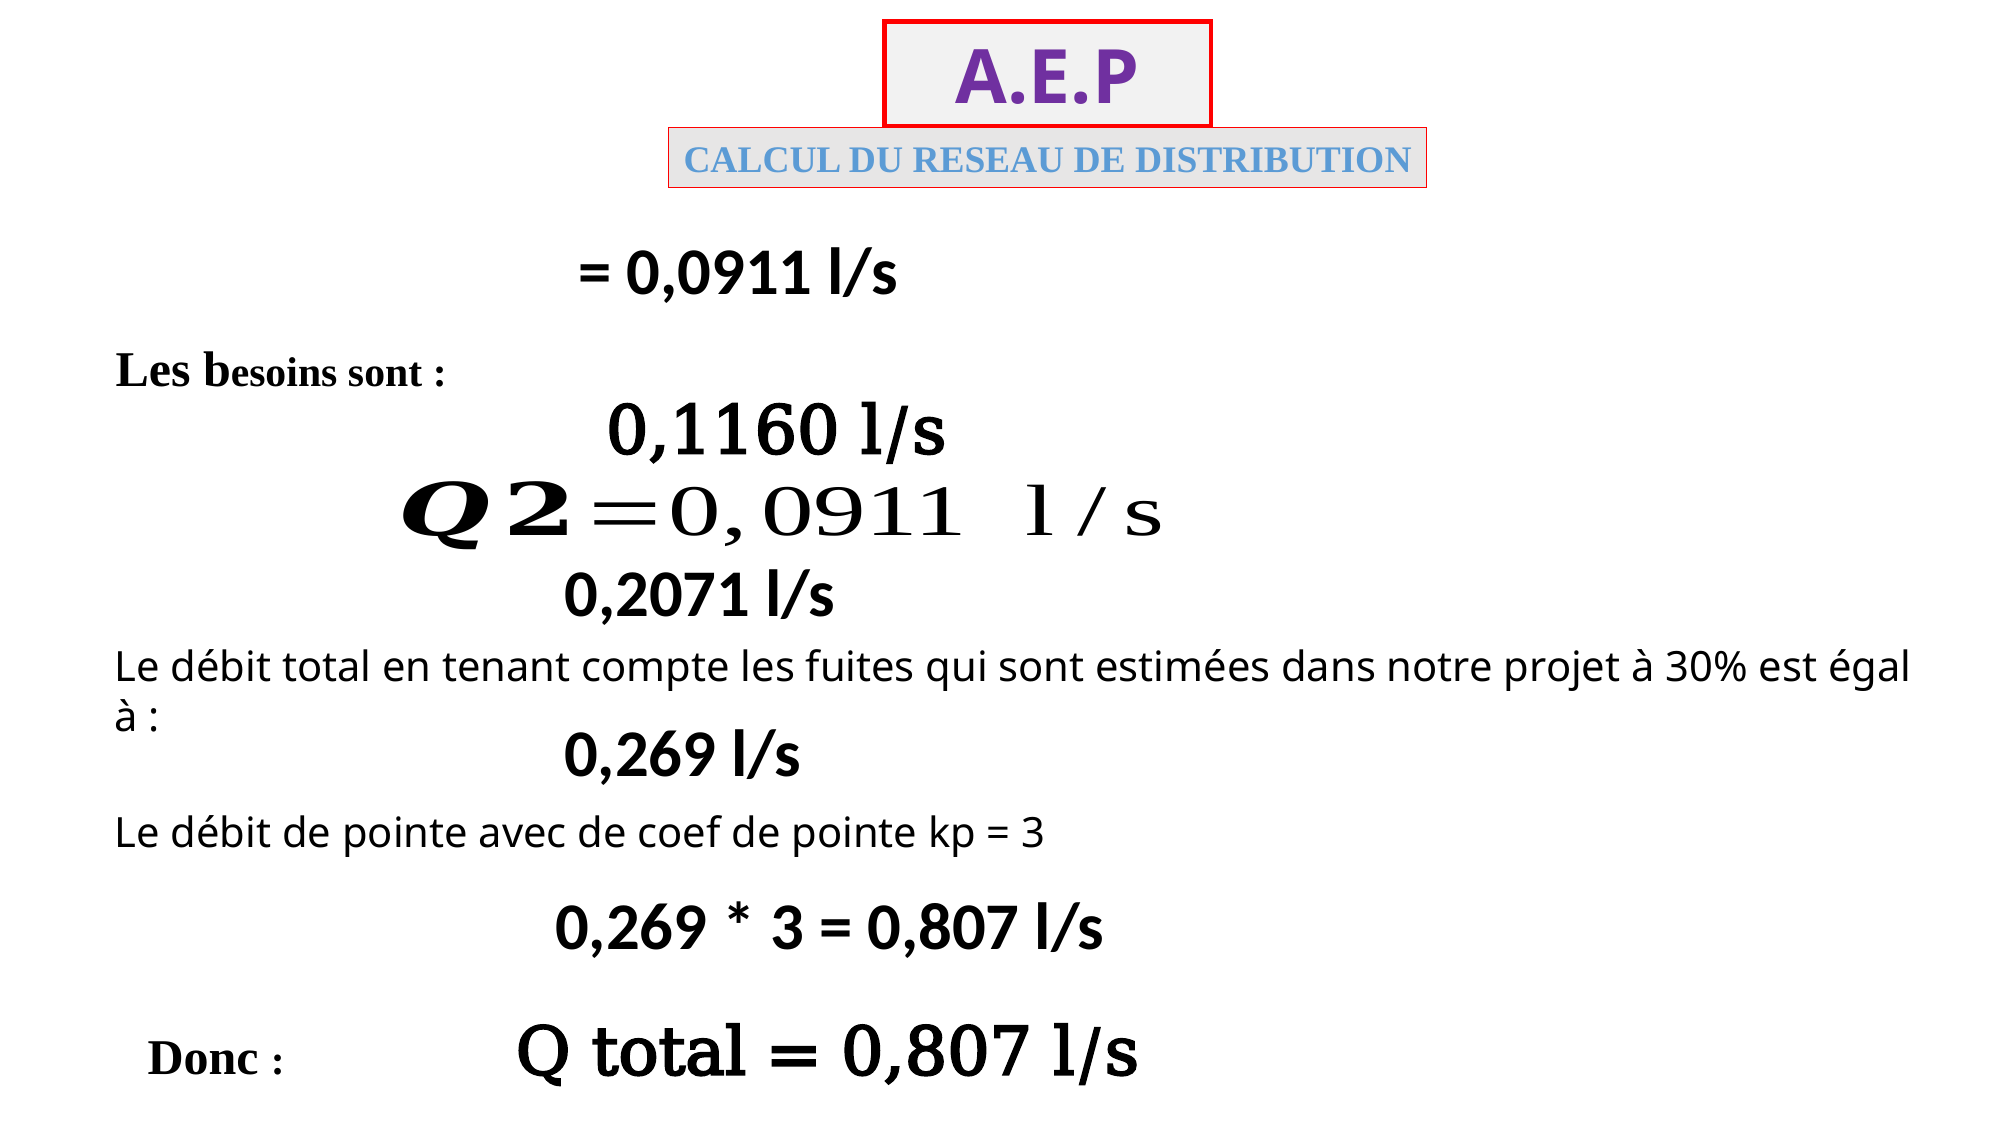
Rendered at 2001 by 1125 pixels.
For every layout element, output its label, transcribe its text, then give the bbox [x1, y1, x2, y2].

text_box A.E.P [883, 21, 1212, 127]
text_box CALCUL DU RESEAU DE DISTRIBUTION [668, 127, 1427, 188]
text_box Le débit total en tenant compte les fuites qui sont estimées dans notre projet à 30% est égal à : [99, 632, 1946, 748]
text_box Les besoins sont : [100, 328, 463, 404]
text_box Le débit de pointe avec de coef de pointe kp = 3 [99, 798, 1114, 864]
text_box Donc : Q total = 0,807 l/s [132, 1000, 1155, 1096]
